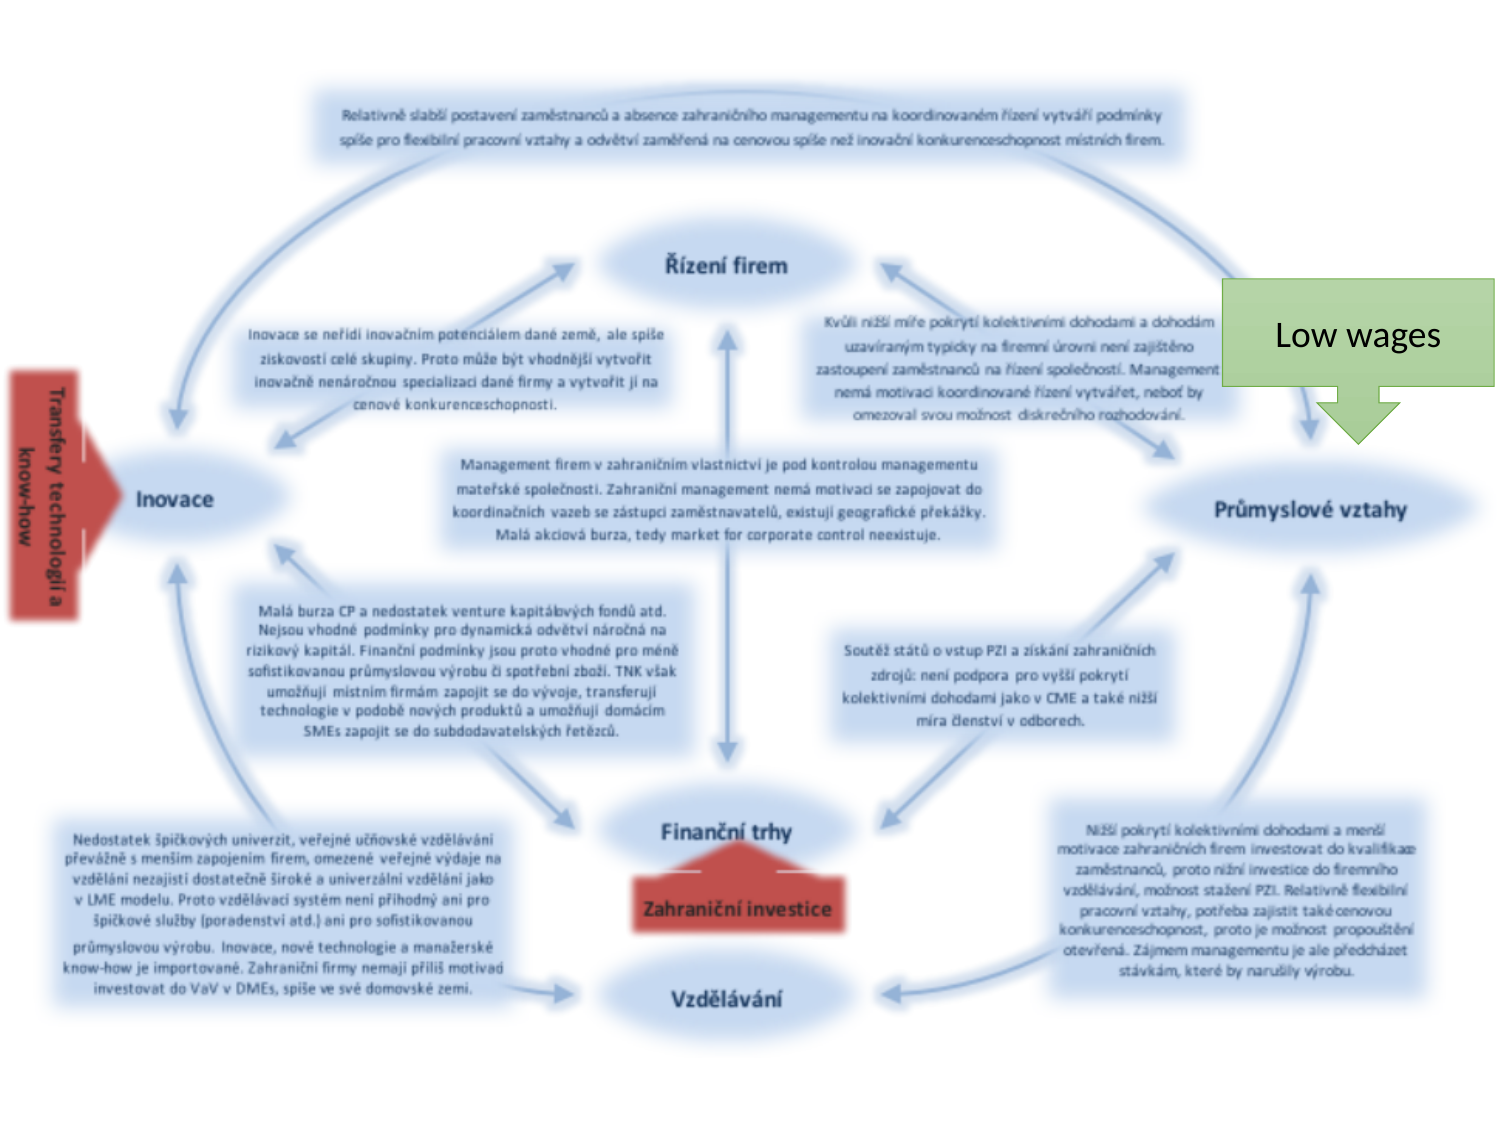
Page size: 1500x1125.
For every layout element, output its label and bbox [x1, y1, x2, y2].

picture [0, 67, 1500, 1058]
